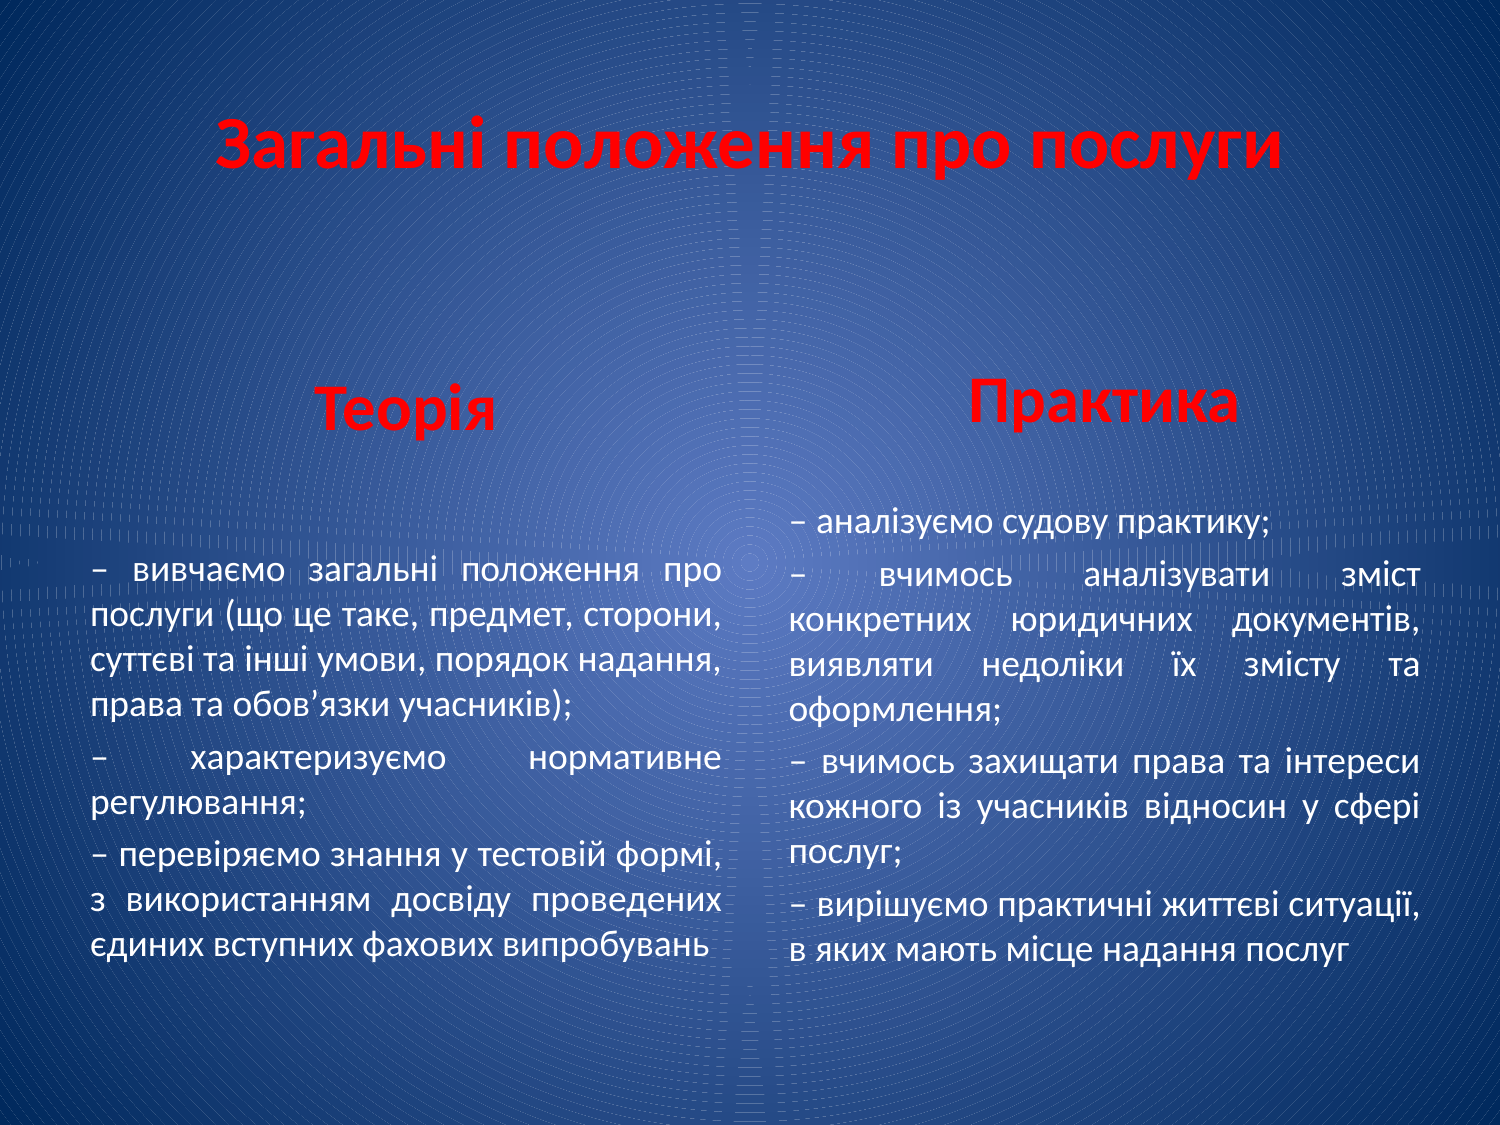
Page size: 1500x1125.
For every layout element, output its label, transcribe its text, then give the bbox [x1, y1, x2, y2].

list Практика ‒ аналізуємо судову практику; ‒ вчимось аналізувати зміст конкретних юридичних документів, виявляти недоліки їх змісту та оформлення; ‒ вчимось захищати права та інтереси кожного із учасників відносин у сфері послуг; ‒ вирішуємо практичні життєві ситуації, в яких мають місце надання послуг [773, 255, 1437, 1047]
title Загальні положення про послуги [75, 45, 1425, 233]
list Теорія ‒ вивчаємо загальні положення про послуги (що це таке, предмет, сторони, суттєві та інші умови, порядок надання, права та обов’язки учасників); ‒ характеризуємо нормативне регулювання; ‒ перевіряємо знання у тестовій формі, з використанням досвіду проведених єдиних вступних фахових випробувань [75, 262, 738, 1035]
